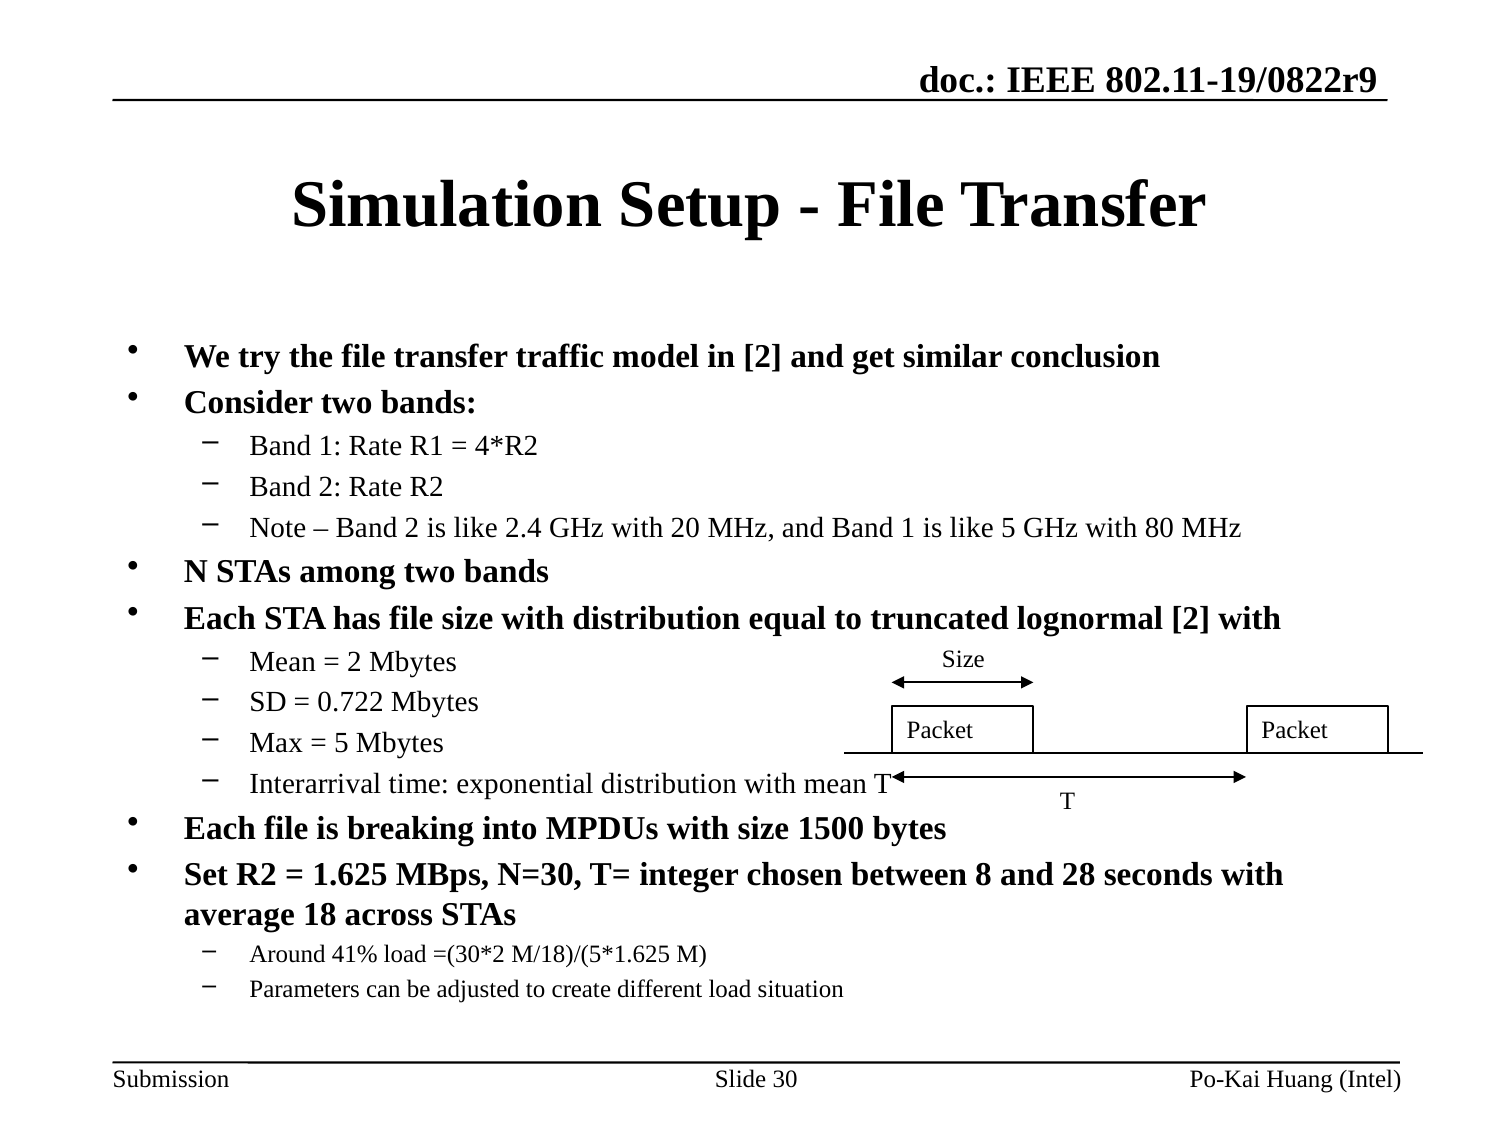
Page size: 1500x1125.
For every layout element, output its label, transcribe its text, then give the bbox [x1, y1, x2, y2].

text_box Packet [891, 706, 1034, 752]
footer Po-Kai Huang (Intel) [1186, 1061, 1402, 1093]
list We try the file transfer traffic model in [2] and get similar conclusion Consider two bands: Band 1: Rate R1 = 4*R2 Band 2: Rate R2 Note – Band 2 is like 2.4 GHz with 20 MHz, and Band 1 is like 5 GHz with 80 MHz N STAs among two bands Each STA has file size with distribution equal to truncated lognormal [2] with Mean = 2 Mbytes SD = 0.722 Mbytes Max = 5 Mbytes Interarrival time: exponential distribution with mean T Each file is breaking into MPDUs with size 1500 bytes Set R2 = 1.625 MBps, N=30, T= integer chosen between 8 and 28 seconds with average 18 across STAs Around 41% load =(30*2 M/18)/(5*1.625 M) Parameters can be adjusted to create different load situation [112, 326, 1388, 1002]
text_box Packet [1246, 706, 1389, 752]
text_box T [1045, 786, 1117, 822]
title Simulation Setup - File Transfer [112, 112, 1388, 288]
text_box Size [927, 635, 1010, 680]
slide_number Slide 30 [712, 1061, 800, 1093]
